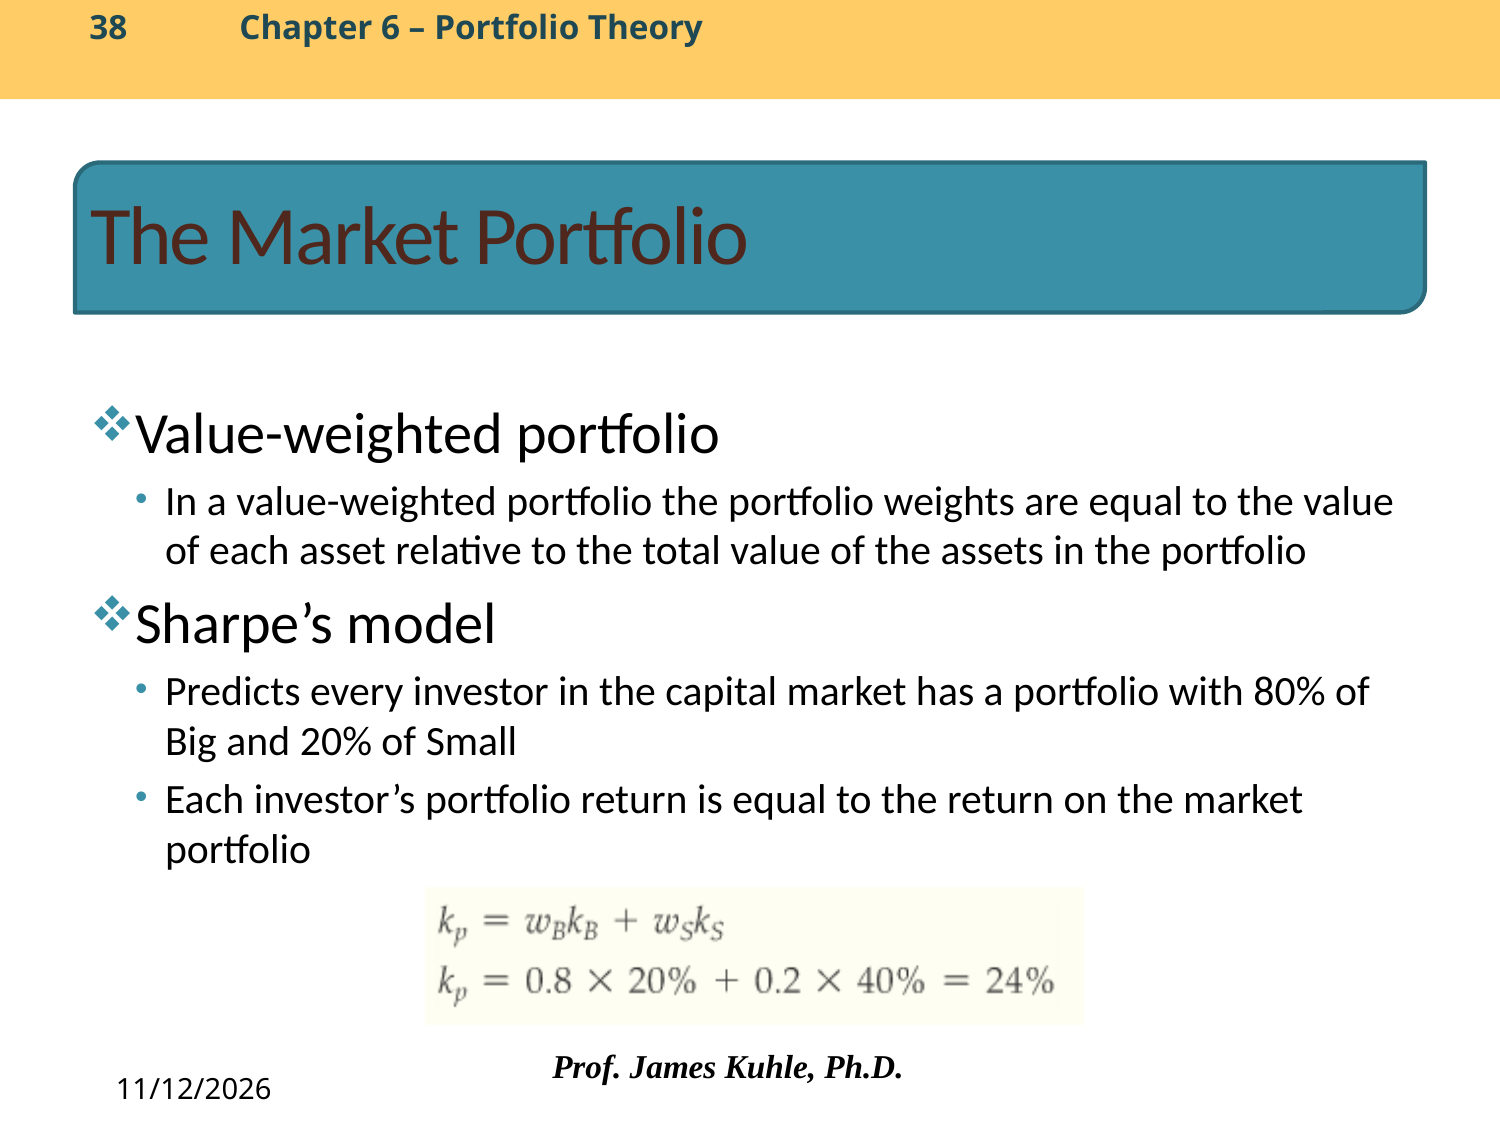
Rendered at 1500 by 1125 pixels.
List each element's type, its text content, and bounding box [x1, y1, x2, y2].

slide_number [0, 1062, 388, 1125]
list Value-weighted portfolio In a value-weighted portfolio the portfolio weights are equal to the value of each asset relative to the total value of the assets in the portfolio Sharpe’s model Predicts every investor in the capital market has a portfolio with 80% of Big and 20% of Small Each investor’s portfolio return is equal to the return on the market portfolio [75, 387, 1425, 1125]
picture [424, 887, 1084, 1026]
footer Prof. James Kuhle, Ph.D. [537, 1037, 1213, 1092]
title The Market Portfolio [75, 149, 1425, 313]
